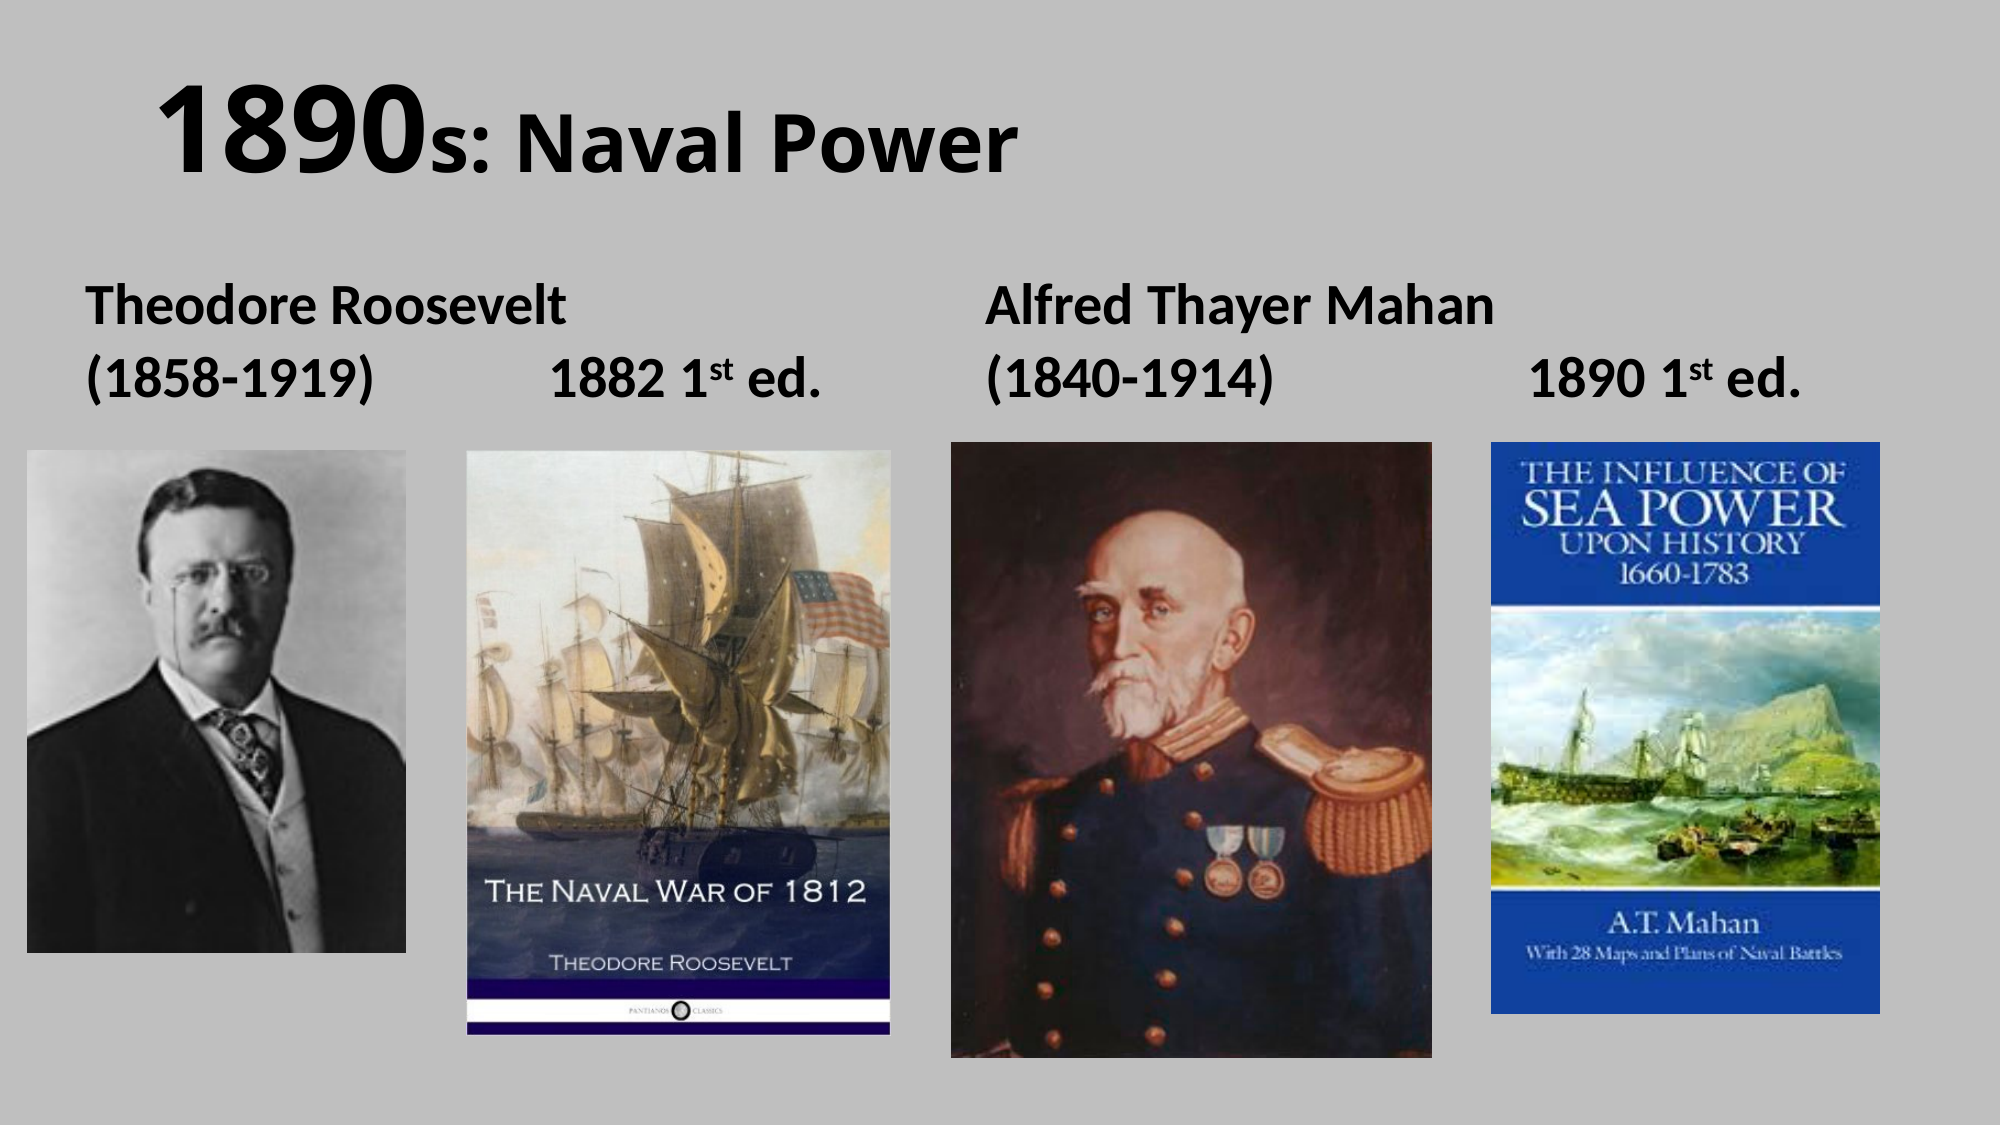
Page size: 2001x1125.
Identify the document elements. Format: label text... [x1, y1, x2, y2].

picture [1491, 442, 1880, 1014]
picture [951, 442, 1432, 1058]
picture [466, 450, 891, 1036]
picture [27, 450, 406, 953]
title 1890s: Naval Power [137, 59, 1863, 206]
list Theodore Roosevelt Alfred Thayer Mahan (1858-1919) 1882 1st ed. (1840-1914) 1890 1st ed. [70, 266, 1923, 1014]
